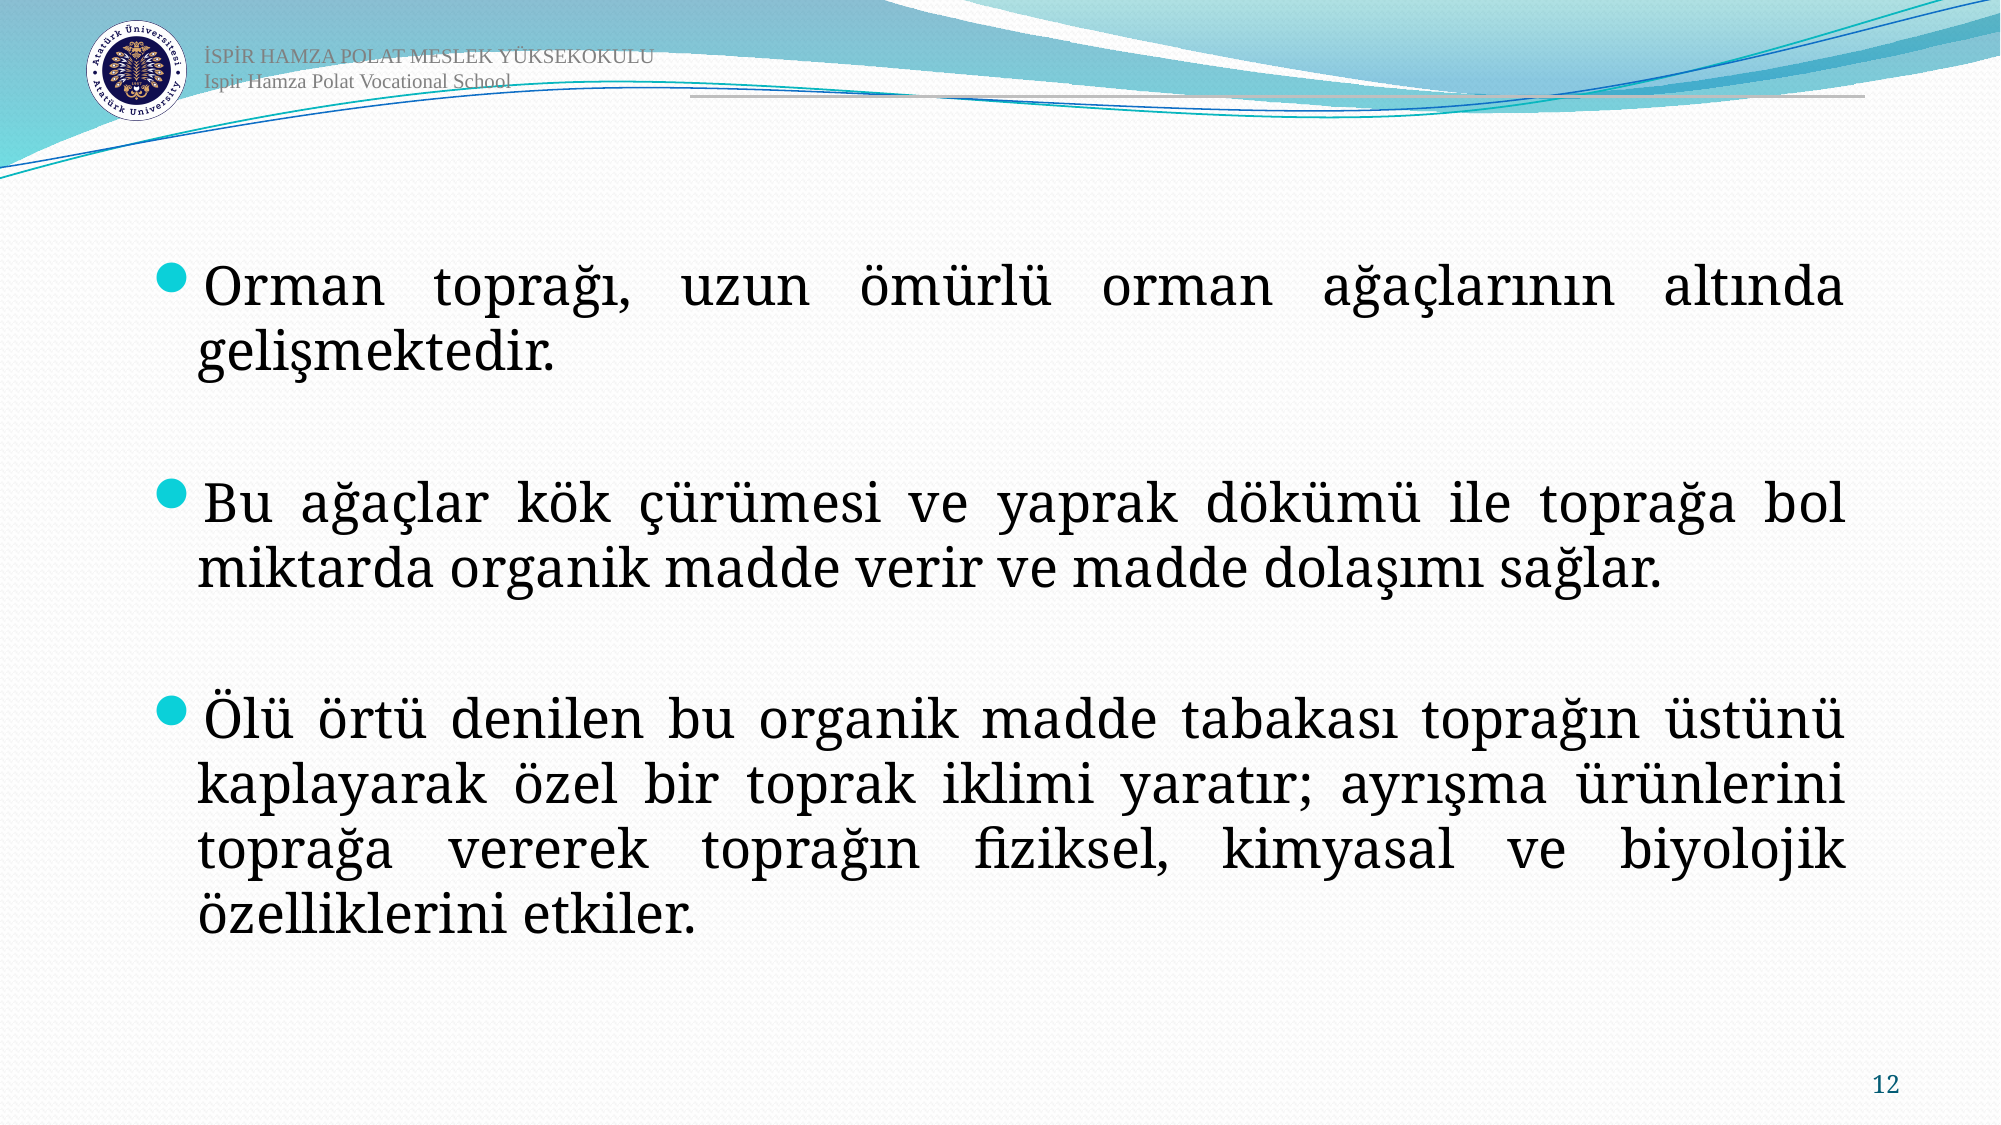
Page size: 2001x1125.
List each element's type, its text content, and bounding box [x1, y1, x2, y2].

slide_number 12 [1733, 1042, 1900, 1103]
picture [86, 20, 187, 121]
list Orman toprağı, uzun ömürlü orman ağaçlarının altında gelişmektedir. Bu ağaçlar kök çürümesi ve yaprak dökümü ile toprağa bol miktarda organik madde verir ve madde dolaşımı sağlar. Ölü örtü denilen bu organik madde tabakası toprağın üstünü kaplayarak özel bir toprak iklimi yaratır; ayrışma ürünlerini toprağa vererek toprağın fiziksel, kimyasal ve biyolojik özelliklerini etkiler. [137, 168, 1863, 1014]
